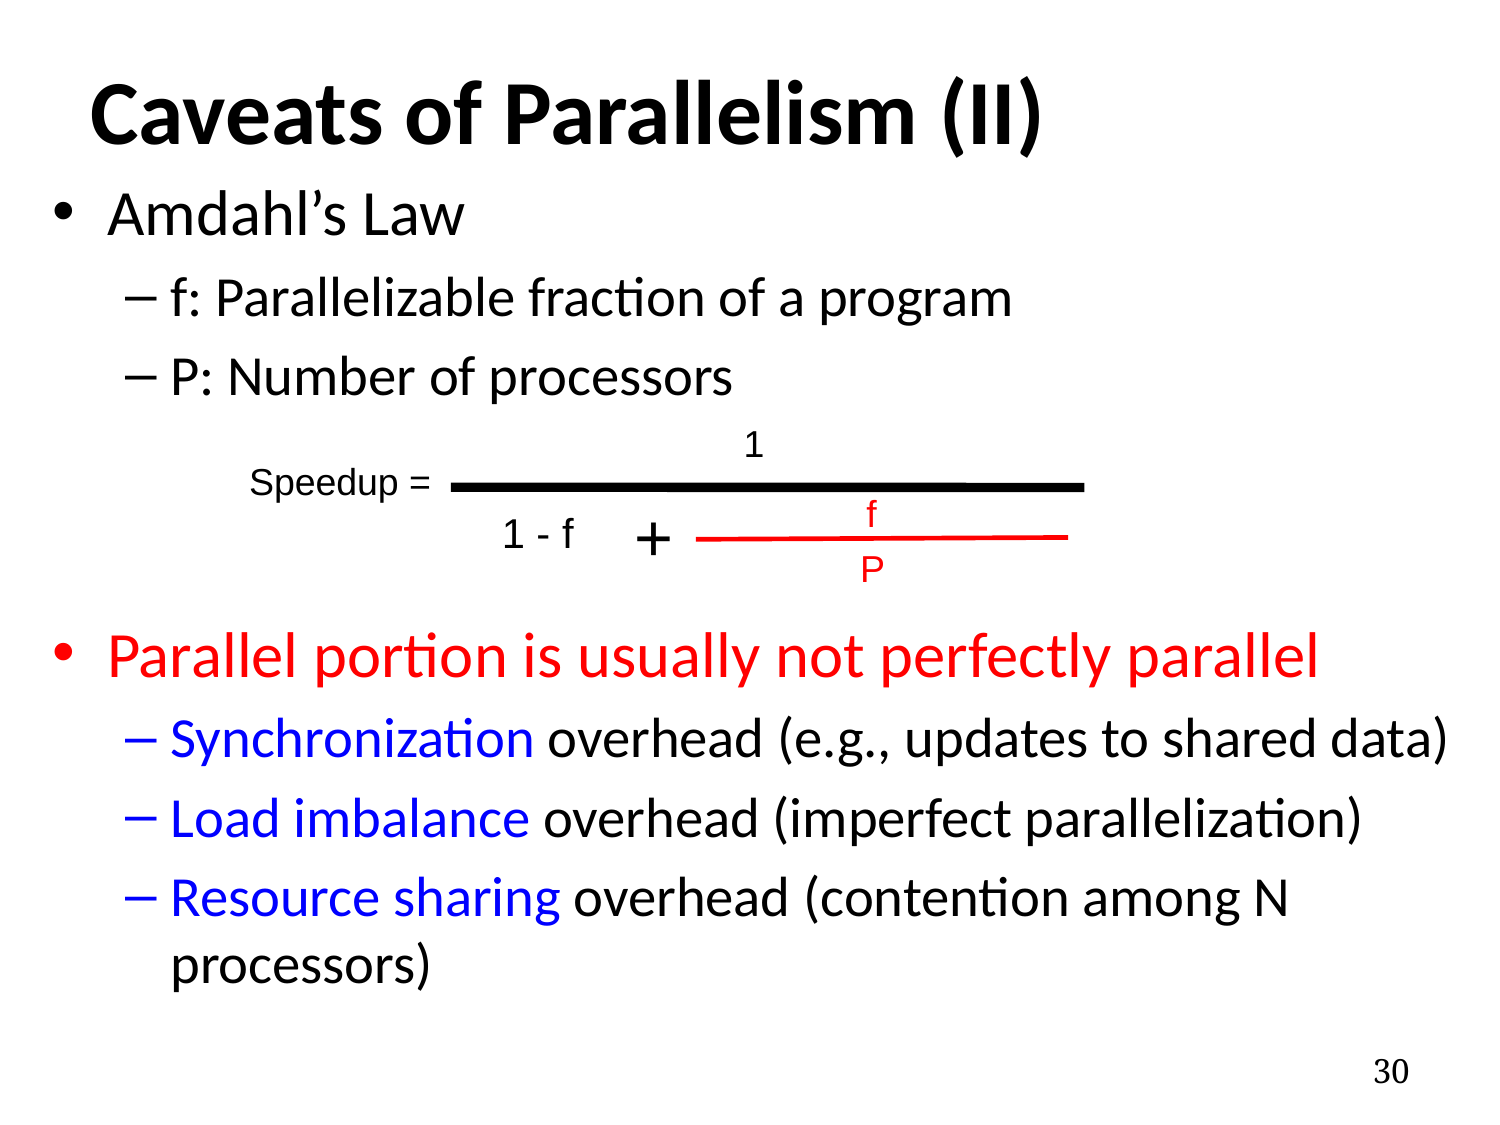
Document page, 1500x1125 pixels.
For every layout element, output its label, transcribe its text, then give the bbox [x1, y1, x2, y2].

text_box P [661, 537, 1085, 598]
text_box 1 - f [462, 499, 613, 565]
title Caveats of Parallelism (II) [75, 14, 1425, 163]
list Amdahl’s Law f: Parallelizable fraction of a program P: Number of processors Parallel portion is usually not perfectly parallel Synchronization overhead (e.g., updates to shared data) Load imbalance overhead (imperfect parallelization) Resource sharing overhead (contention among N processors) [37, 163, 1500, 1016]
slide_number 30 [1074, 1042, 1425, 1103]
text_box 1 [678, 412, 829, 473]
text_box + [579, 487, 730, 583]
text_box f [776, 482, 967, 537]
text_box Speedup = [150, 451, 446, 511]
